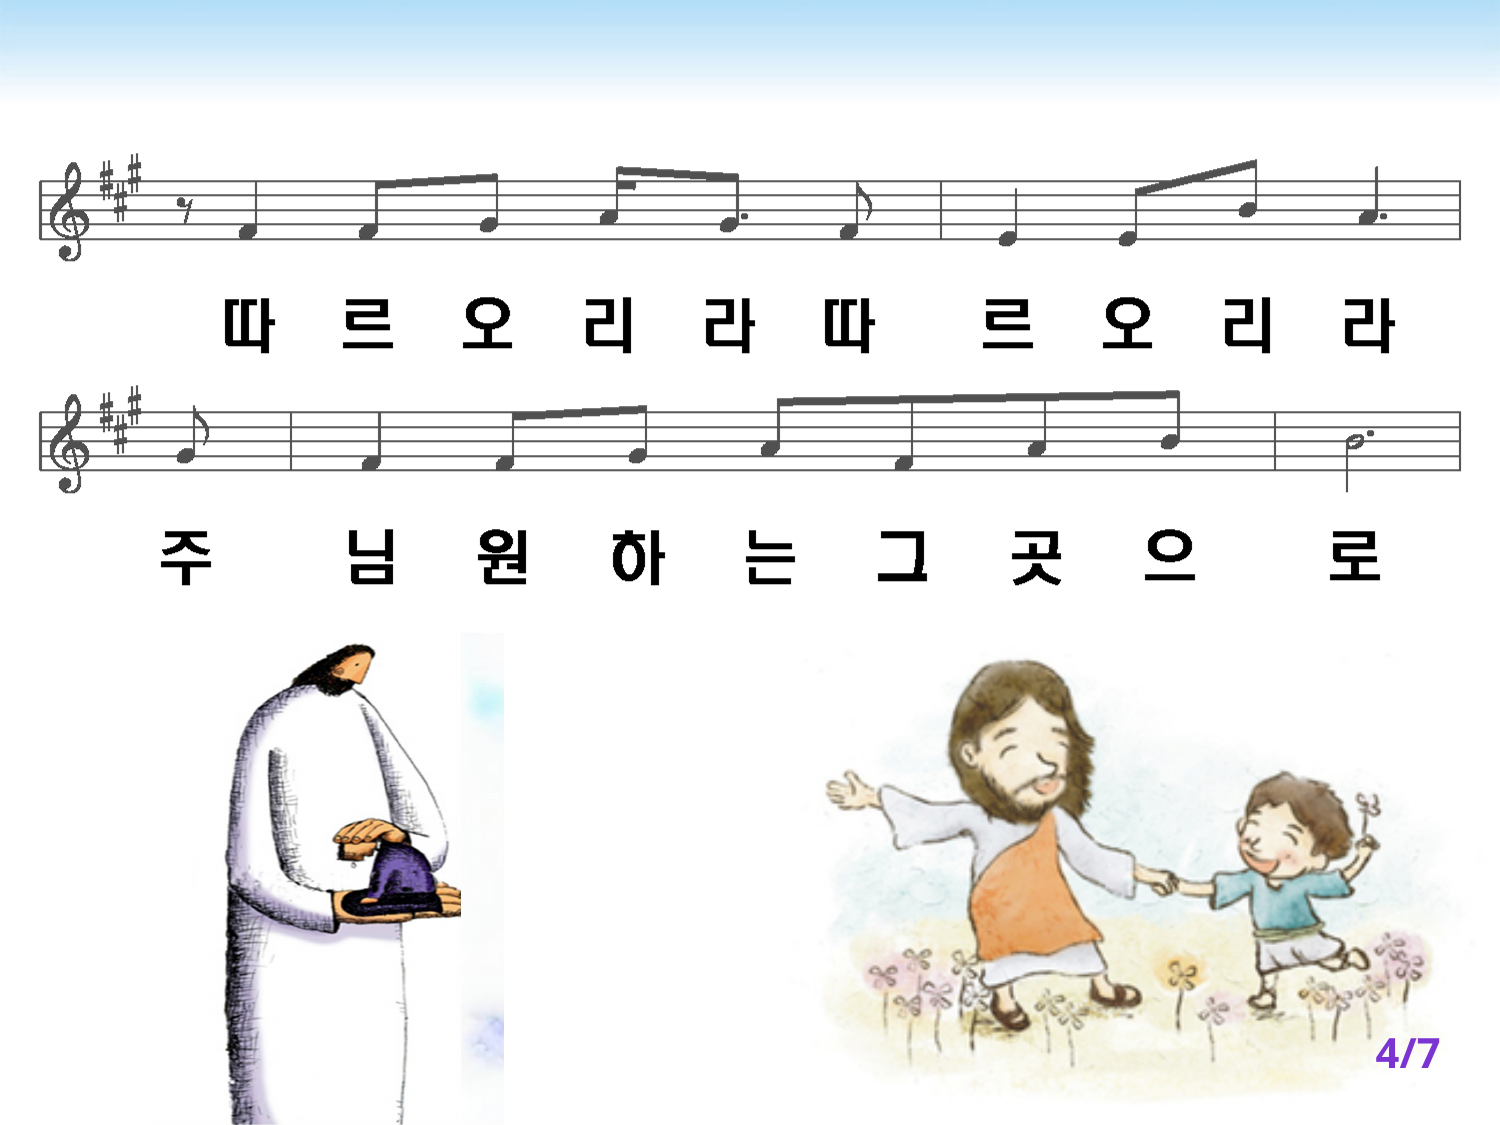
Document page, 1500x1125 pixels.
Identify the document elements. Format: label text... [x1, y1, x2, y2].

picture [0, 0, 1500, 1125]
text_box 4/7 [1360, 1019, 1456, 1085]
